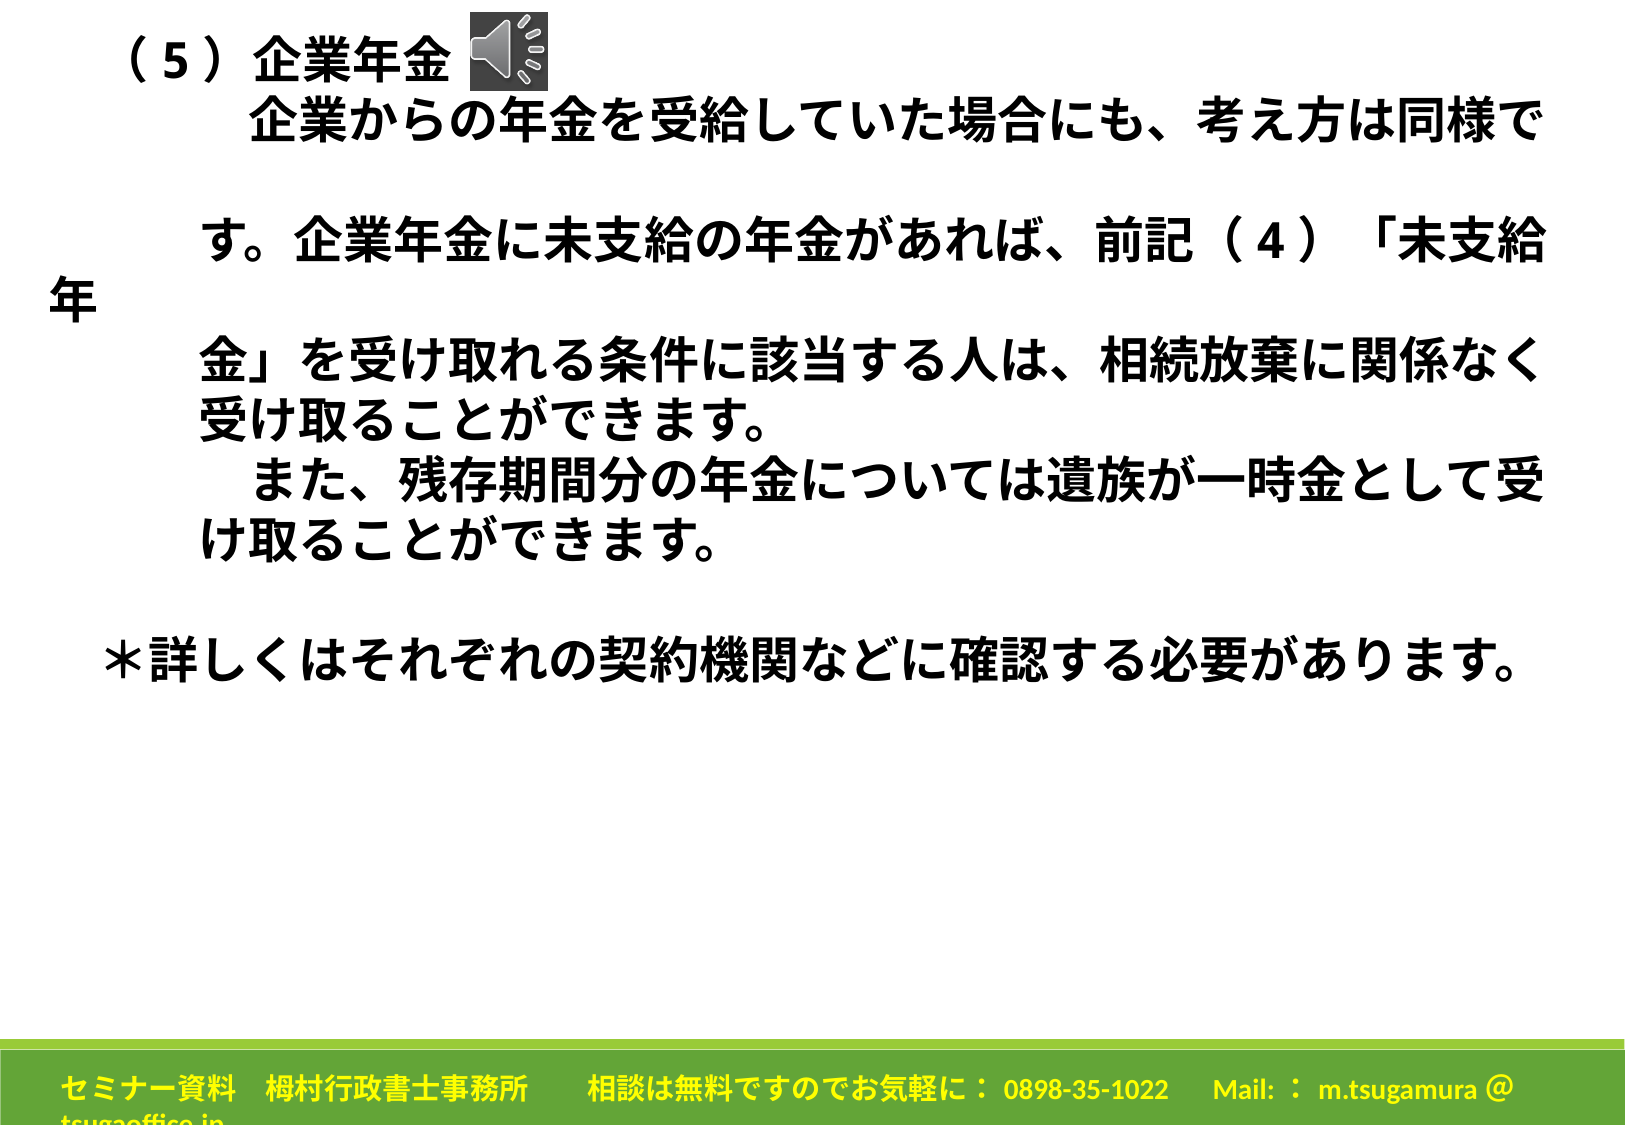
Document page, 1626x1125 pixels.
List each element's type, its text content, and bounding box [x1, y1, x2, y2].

text_box （5）企業年金 企業からの年金を受給していた場合にも、考え方は同様で す。企業年金に未支給の年金があれば、前記（4）「未支給年 金」を受け取れる条件に該当する人は、相続放棄に関係なく 受け取ることができます。 また、残存期間分の年金については遺族が一時金として受 け取ることができます。 ＊詳しくはそれぞれの契約機関などに確認する必要があります。 [34, 21, 1609, 697]
picture [468, 10, 550, 92]
text_box セミナー資料 栂村行政書士事務所 相談は無料ですのでお気軽に：0898-35-1022 Mail:：m.tsugamura＠tsugaoffice.jp [45, 1062, 1580, 1125]
